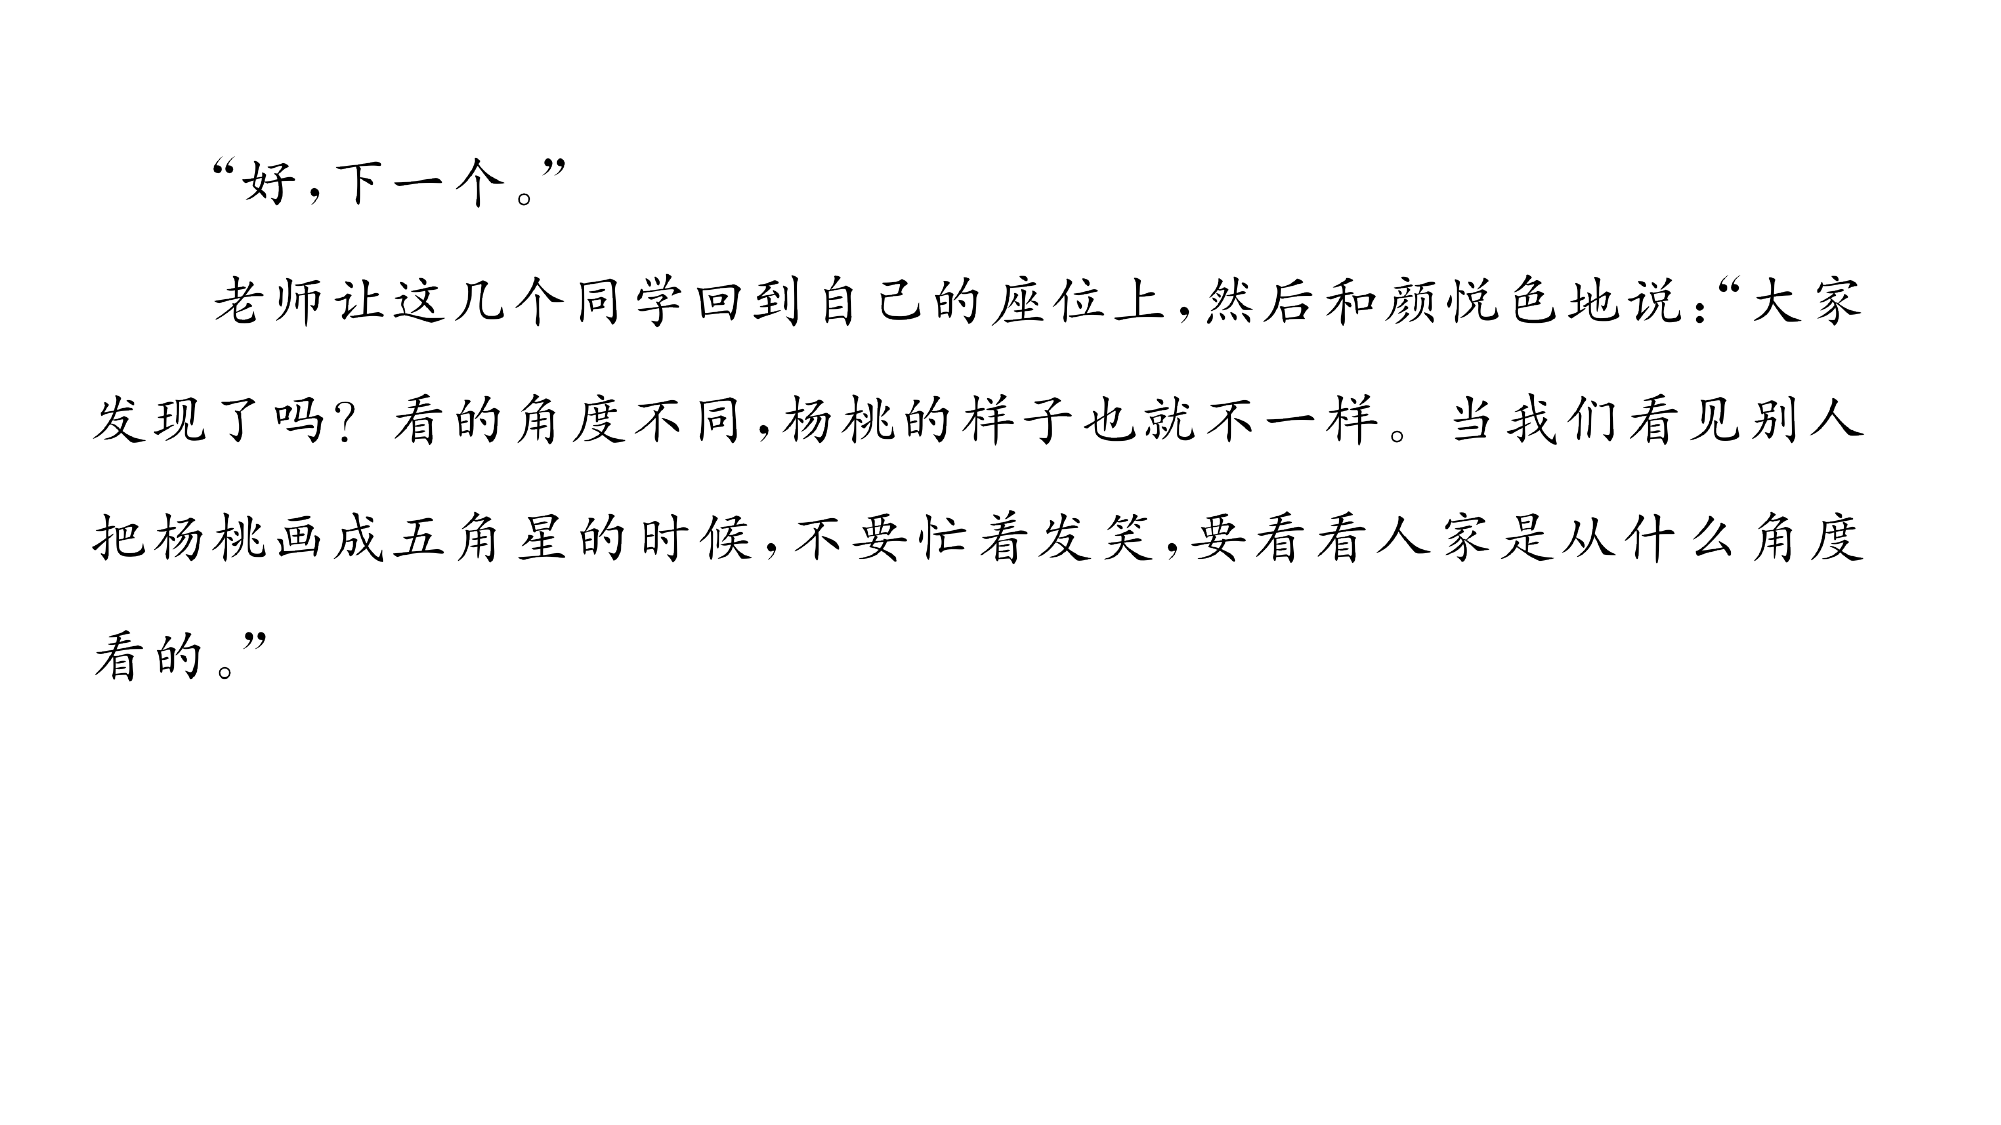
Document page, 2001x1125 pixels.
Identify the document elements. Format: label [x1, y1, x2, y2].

picture [88, 118, 1979, 719]
